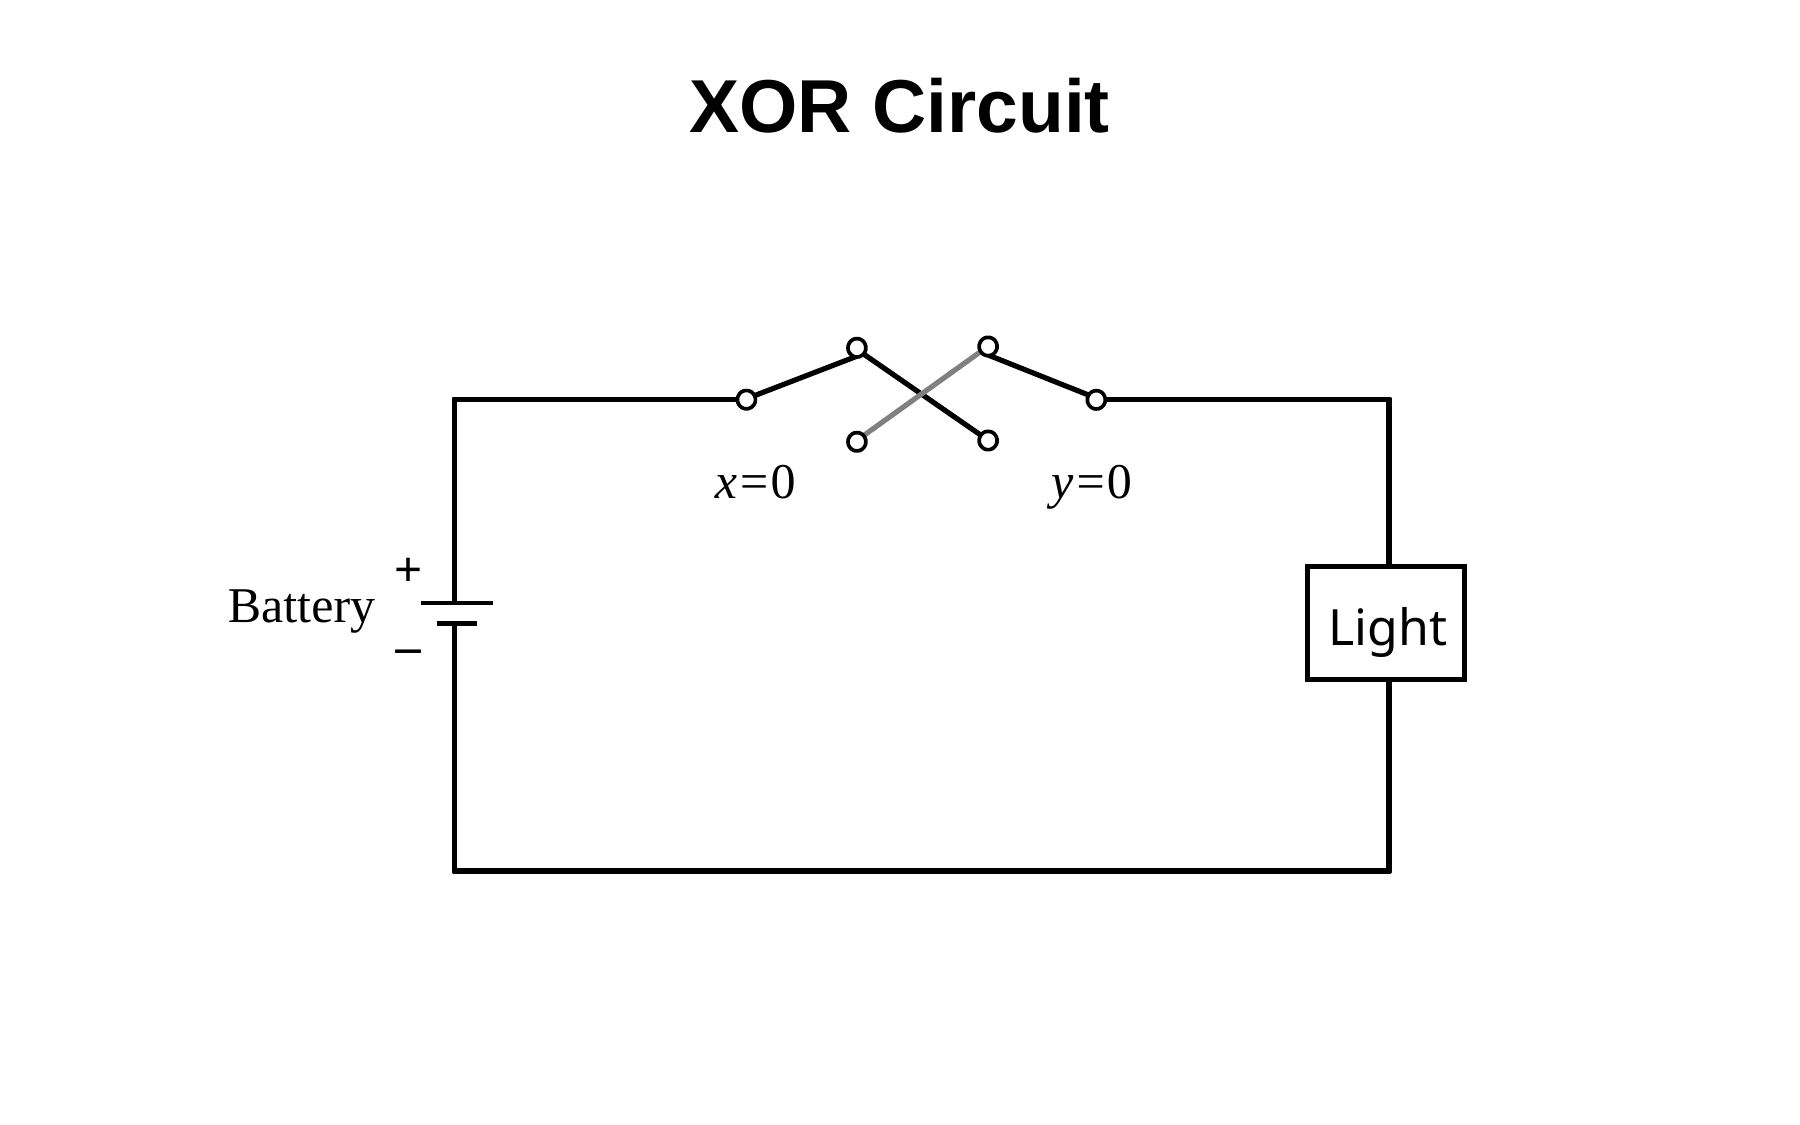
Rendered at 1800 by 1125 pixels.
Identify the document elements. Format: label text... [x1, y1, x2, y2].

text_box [212, 529, 493, 666]
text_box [699, 348, 972, 529]
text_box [1307, 565, 1465, 680]
text_box [452, 675, 1391, 873]
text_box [847, 337, 998, 452]
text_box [977, 340, 1151, 530]
text_box [1154, 398, 1391, 564]
text_box [452, 398, 694, 527]
text_box XOR Circuit [149, 50, 1650, 163]
